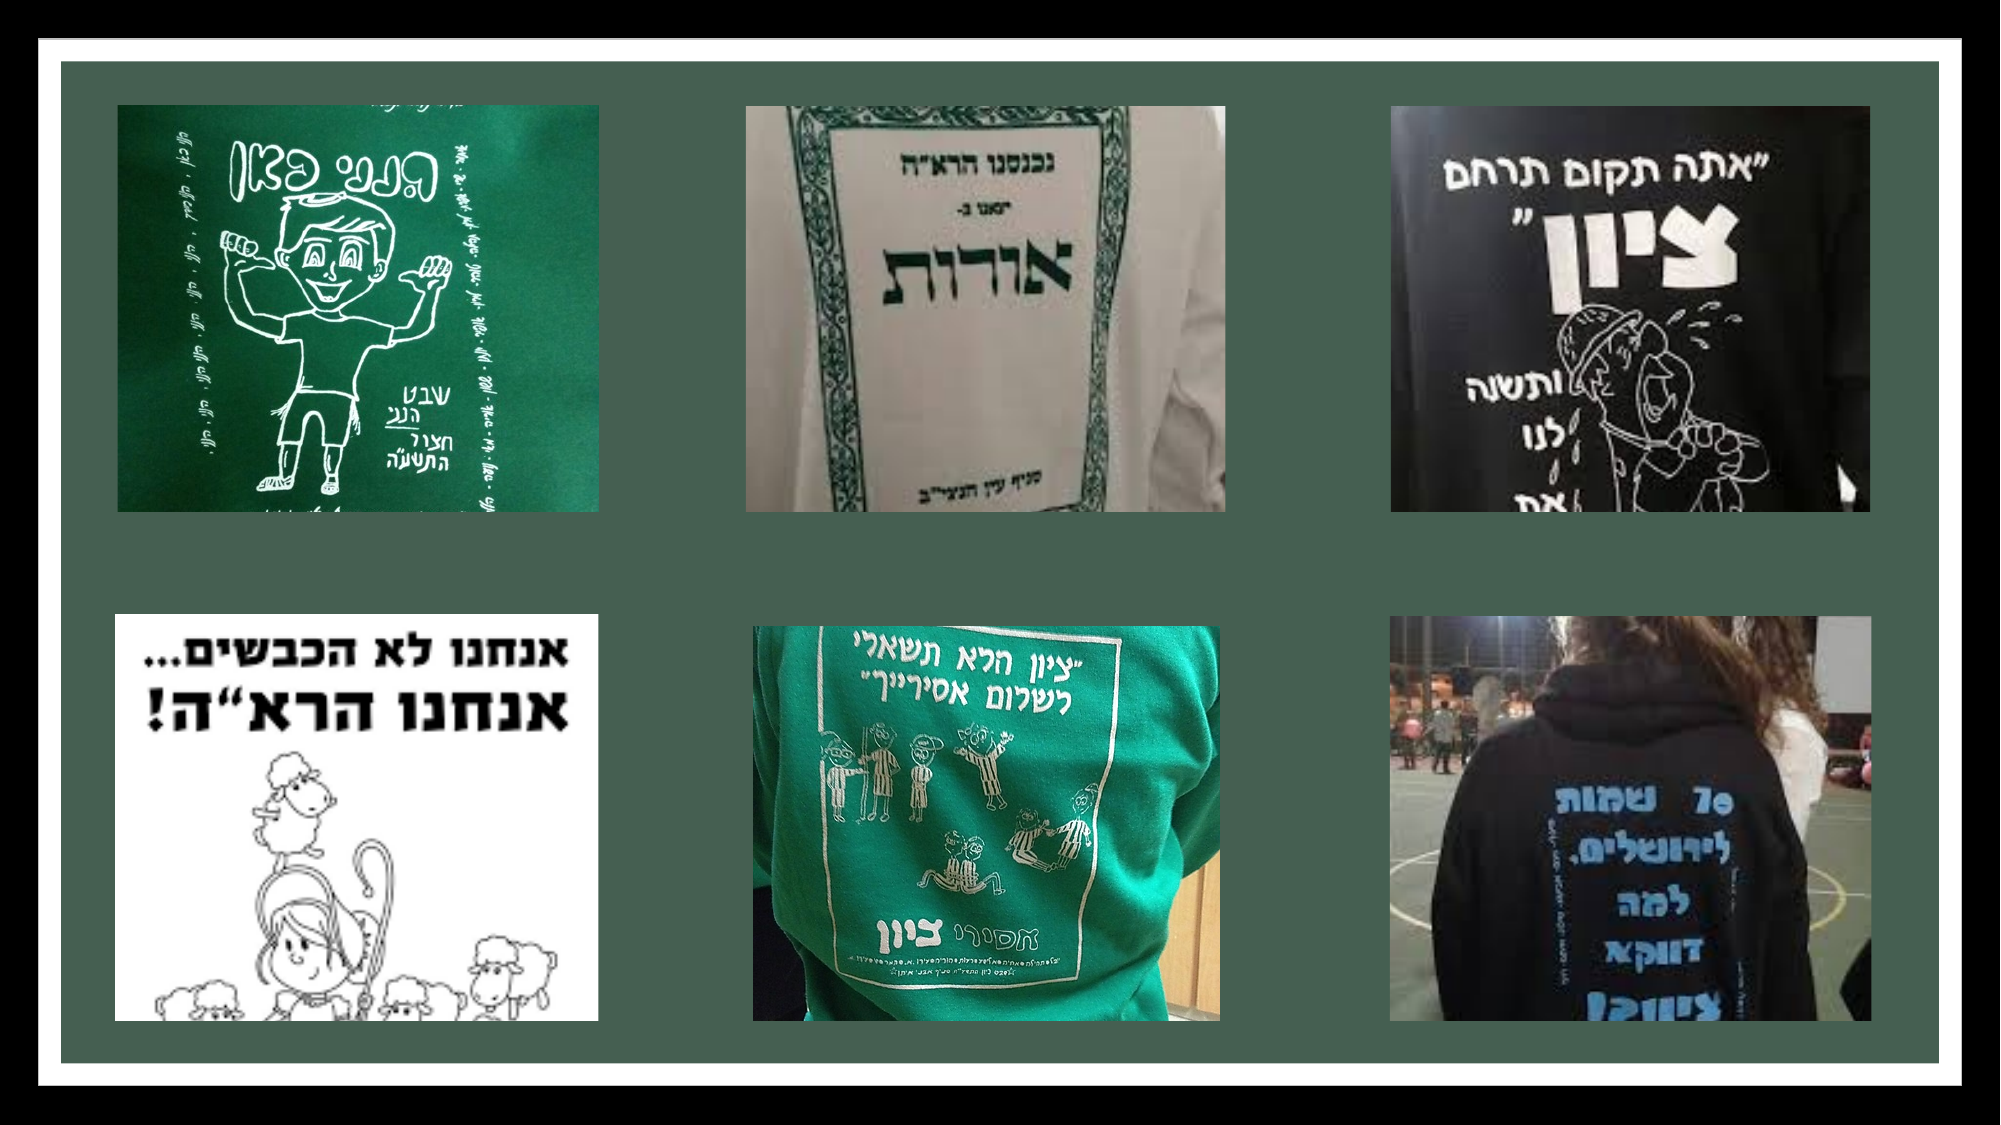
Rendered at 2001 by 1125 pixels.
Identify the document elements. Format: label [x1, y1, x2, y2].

picture [745, 106, 1226, 512]
picture [117, 105, 599, 512]
picture [1390, 106, 1871, 512]
picture [1389, 615, 1872, 1021]
picture [115, 614, 599, 1021]
picture [753, 626, 1220, 1021]
